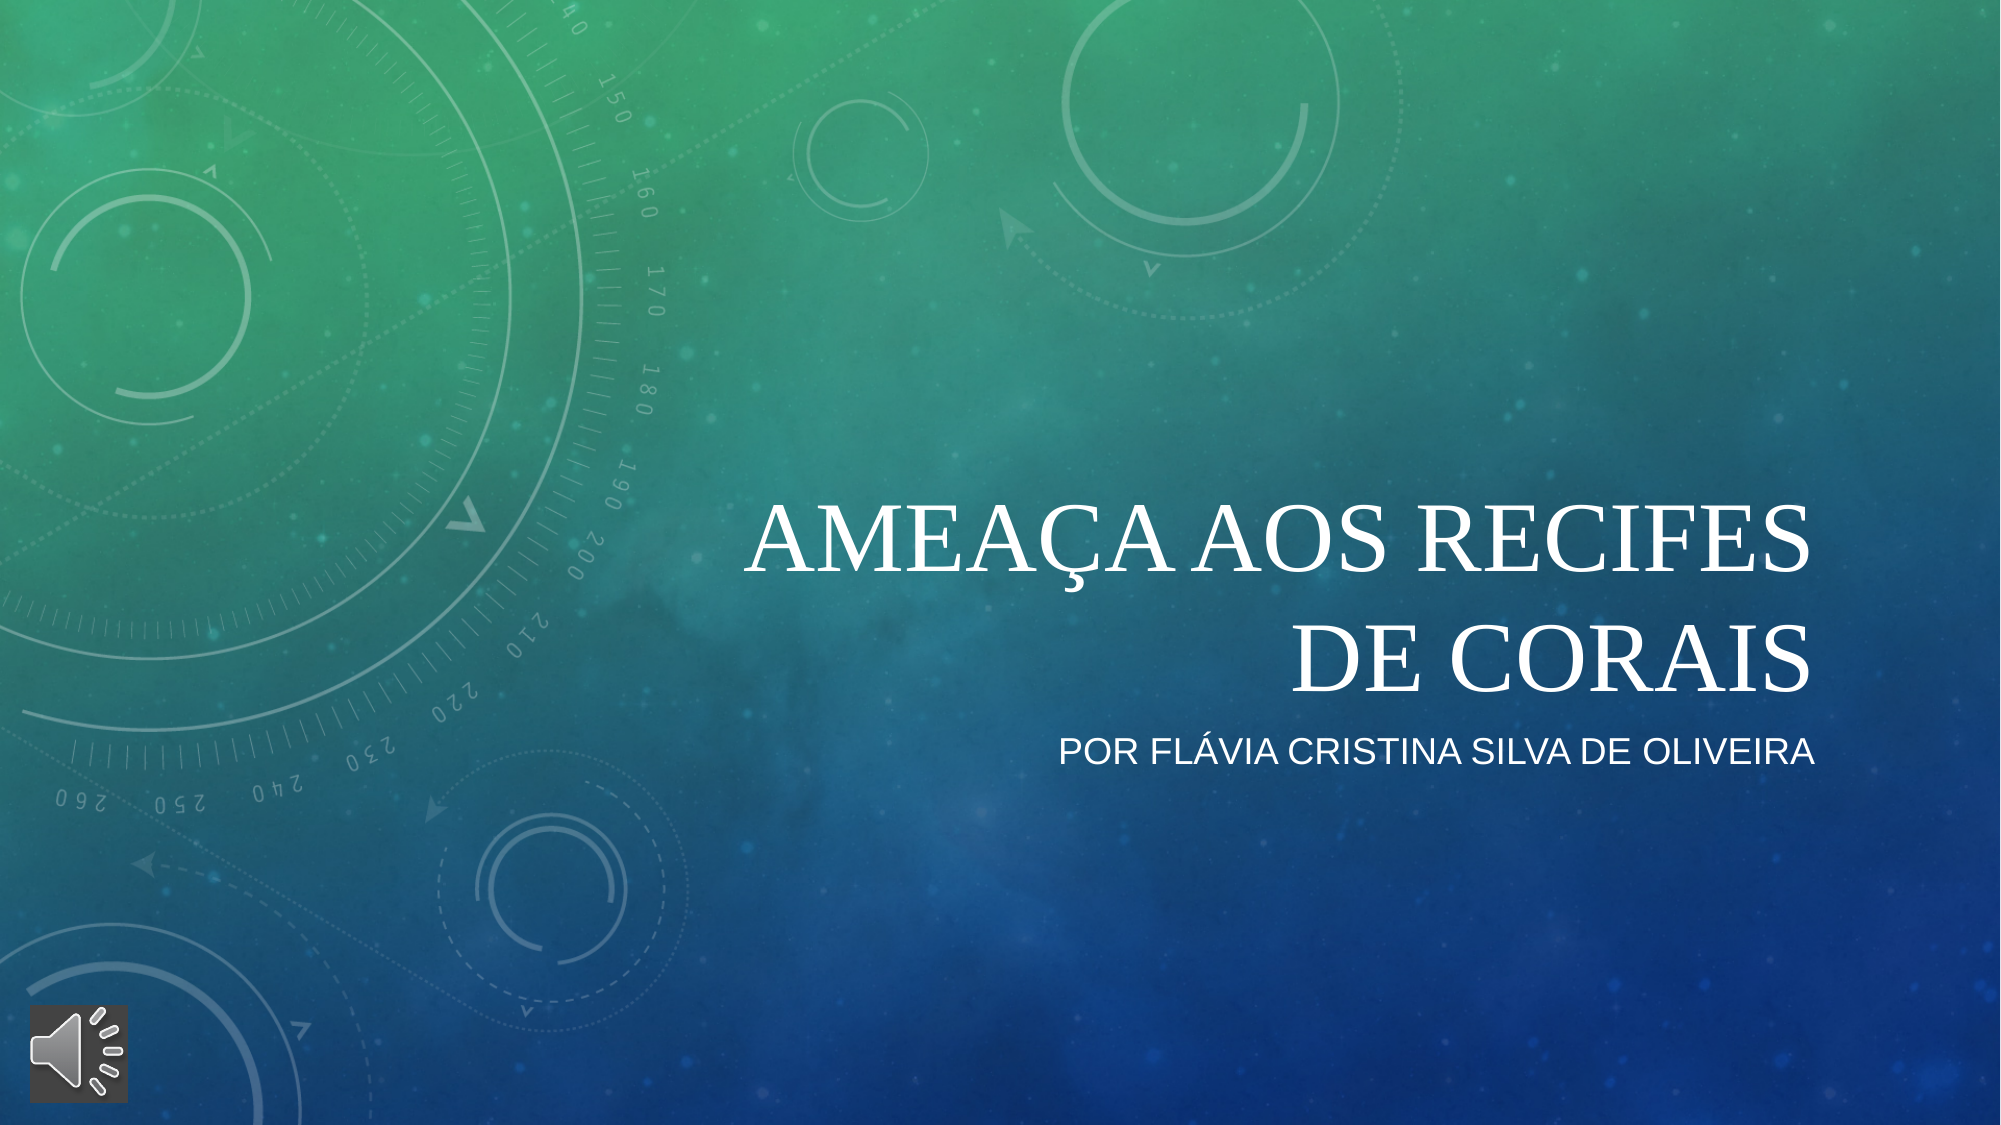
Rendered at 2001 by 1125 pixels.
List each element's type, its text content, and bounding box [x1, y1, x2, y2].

title Ameaça aos recifes de corais [650, 322, 1831, 719]
subtitle Por flávia Cristina silva de oliveira [650, 719, 1831, 950]
picture [0, 0, 2001, 1125]
